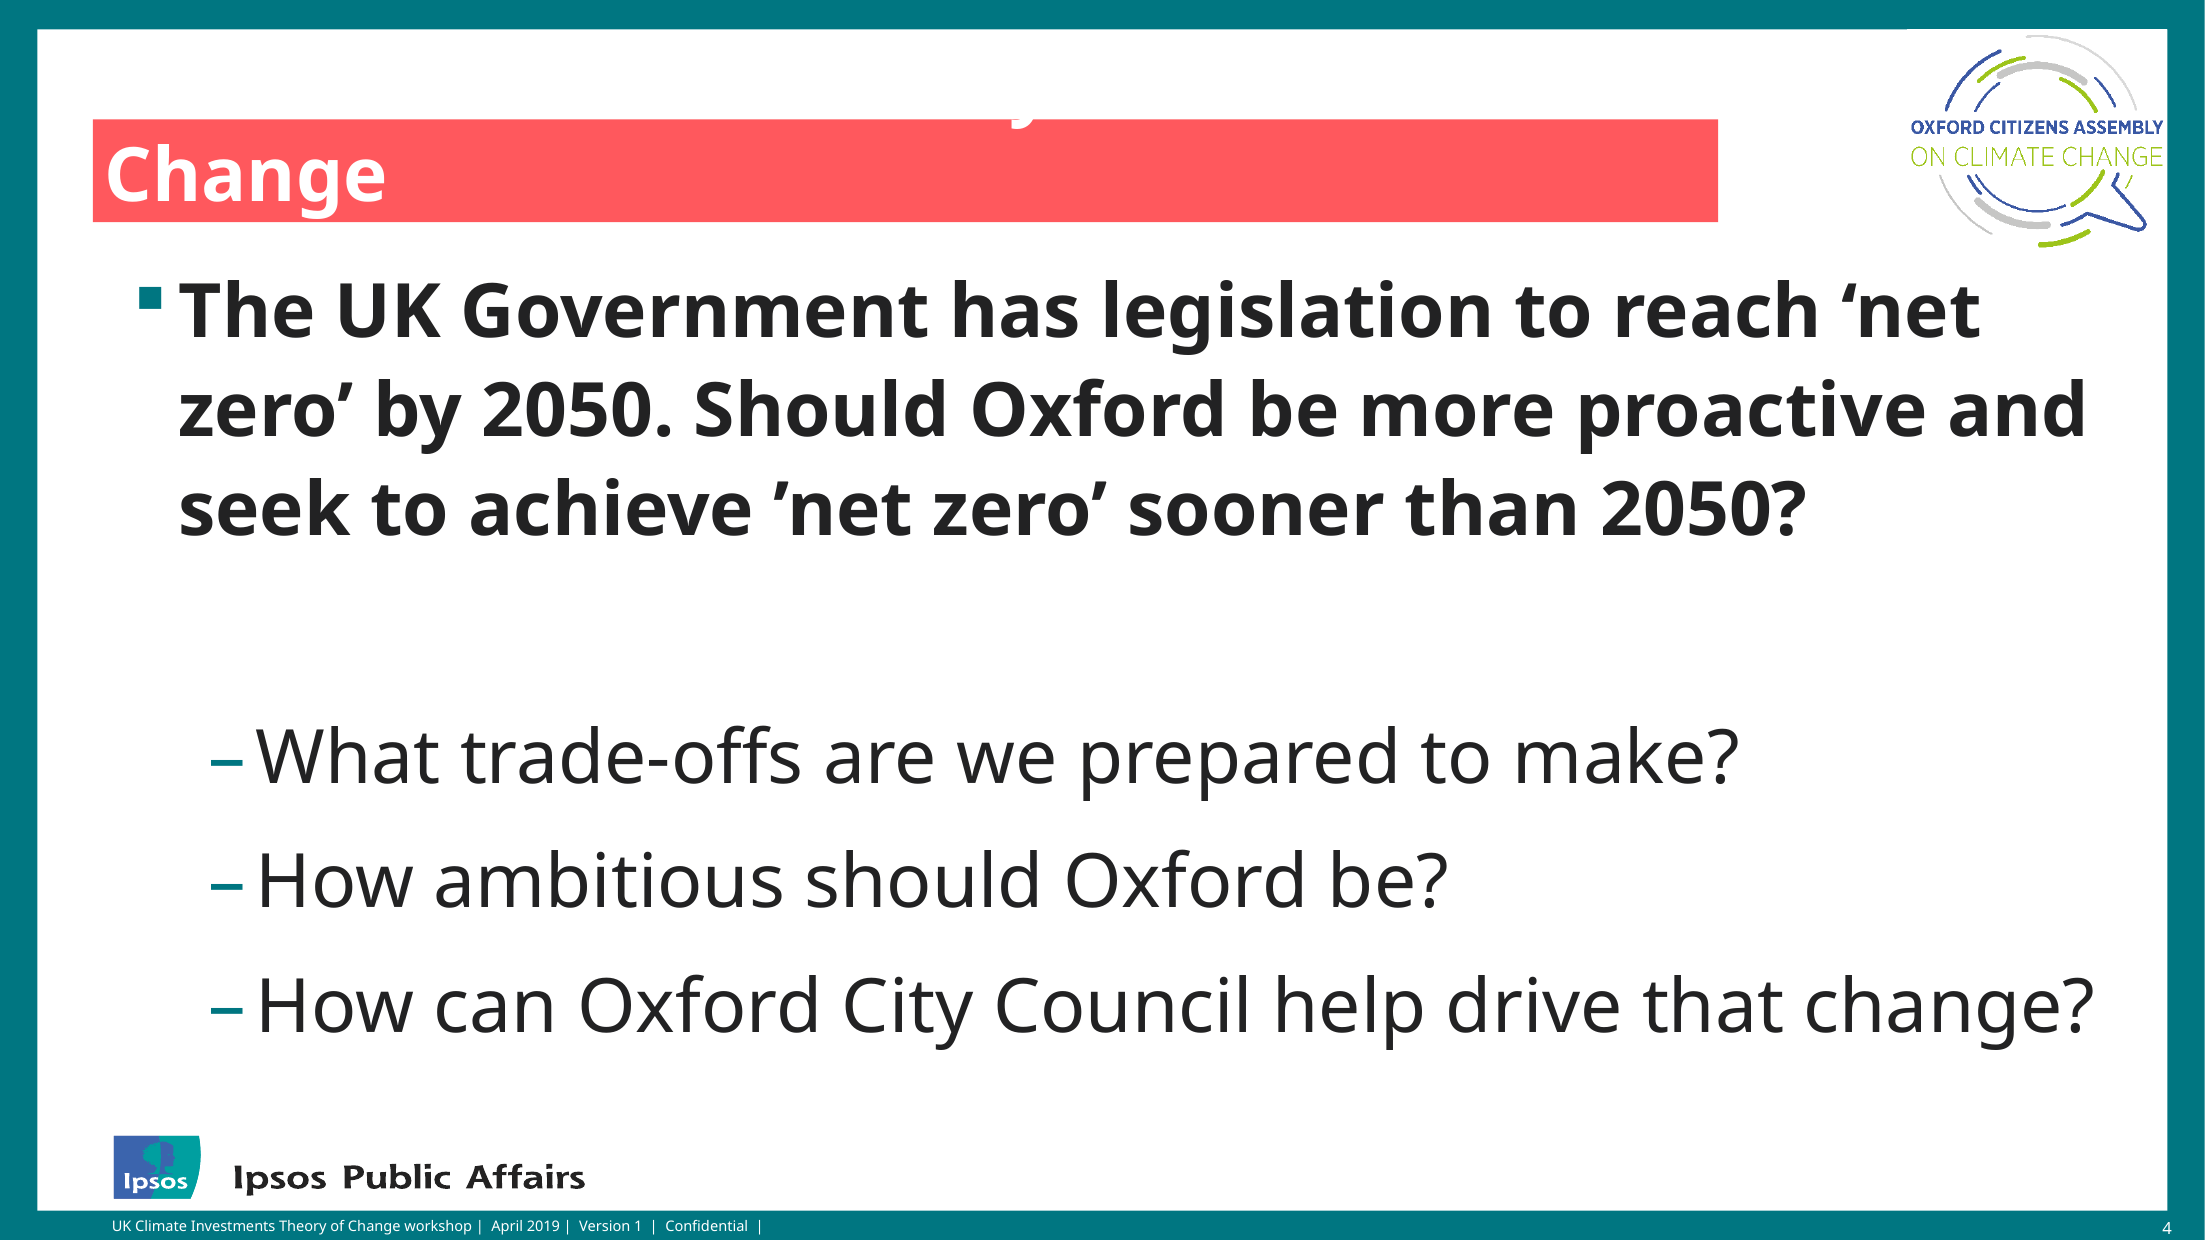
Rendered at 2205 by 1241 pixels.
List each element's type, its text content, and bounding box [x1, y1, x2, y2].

list The UK Government has legislation to reach ‘net zero’ by 2050. Should Oxford be more proactive and seek to achieve ’net zero’ sooner than 2050? What trade-offs are we prepared to make? How ambitious should Oxford be? How can Oxford City Council help drive that change? [133, 253, 2131, 1046]
title Oxford Citizens Assembly on Climate Change [92, 119, 1719, 223]
picture [1907, 29, 2167, 252]
